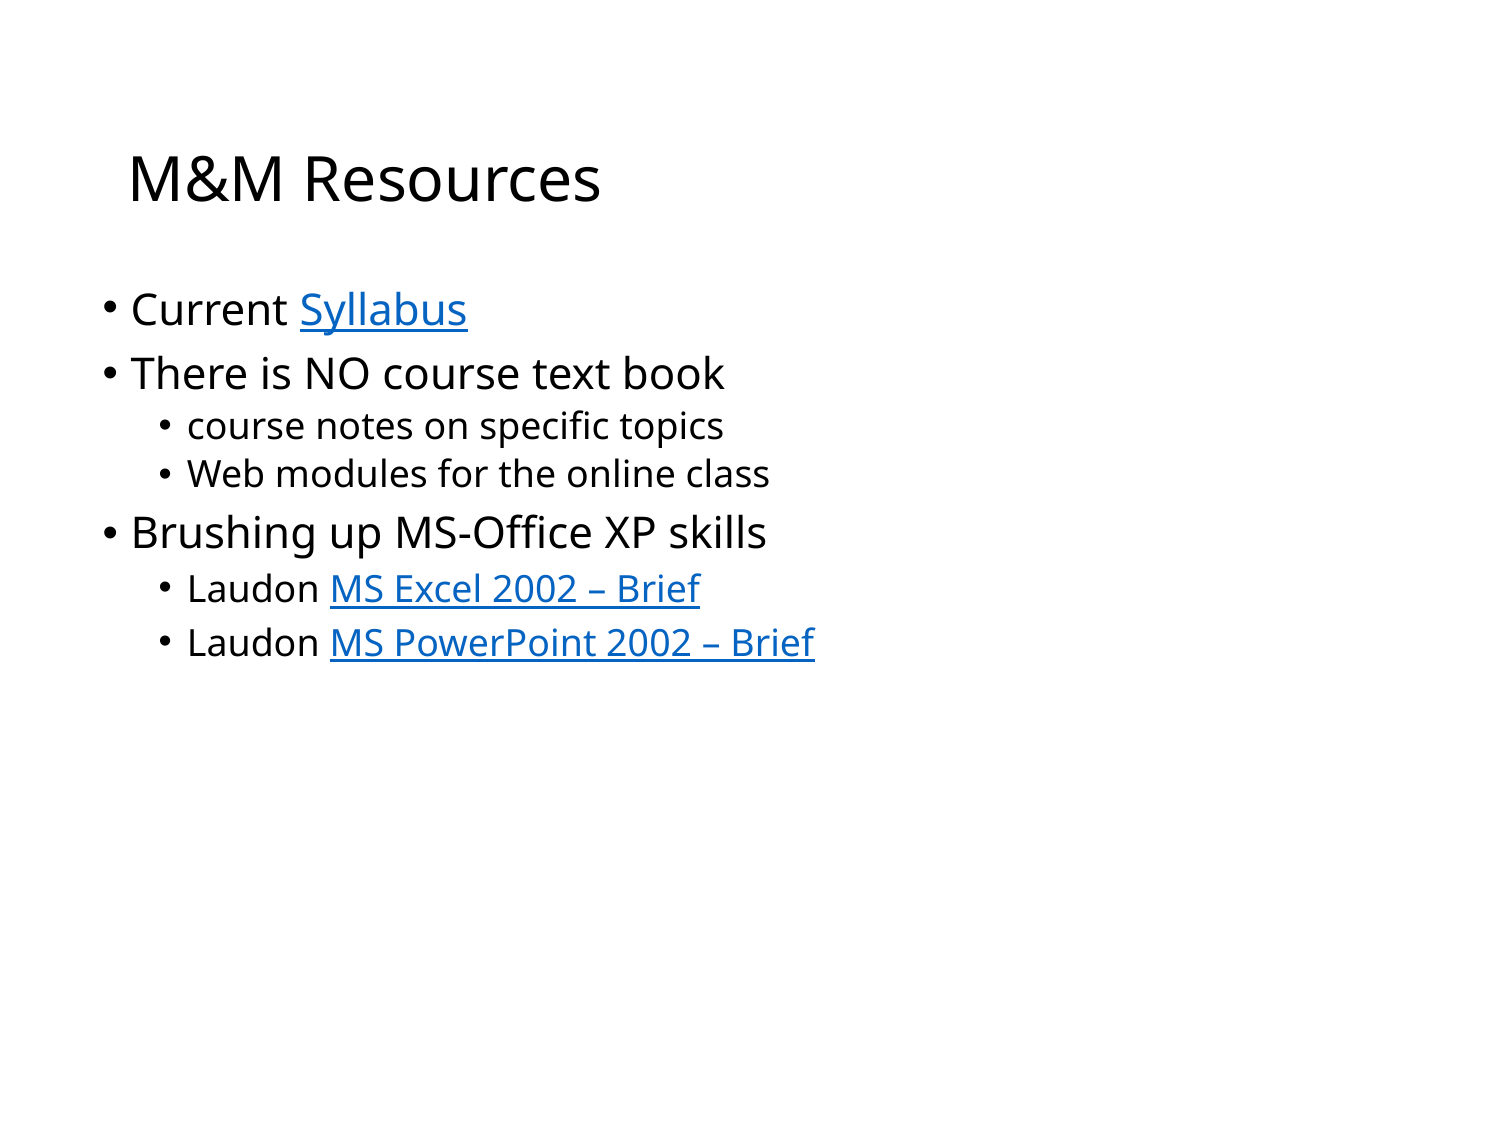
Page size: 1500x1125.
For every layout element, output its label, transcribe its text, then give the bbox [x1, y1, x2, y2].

list Current Syllabus There is NO course text book course notes on specific topics Web modules for the online class Brushing up MS-Office XP skills Laudon MS Excel 2002 – Brief Laudon MS PowerPoint 2002 – Brief [87, 275, 1363, 950]
title M&M Resources [112, 87, 1388, 275]
